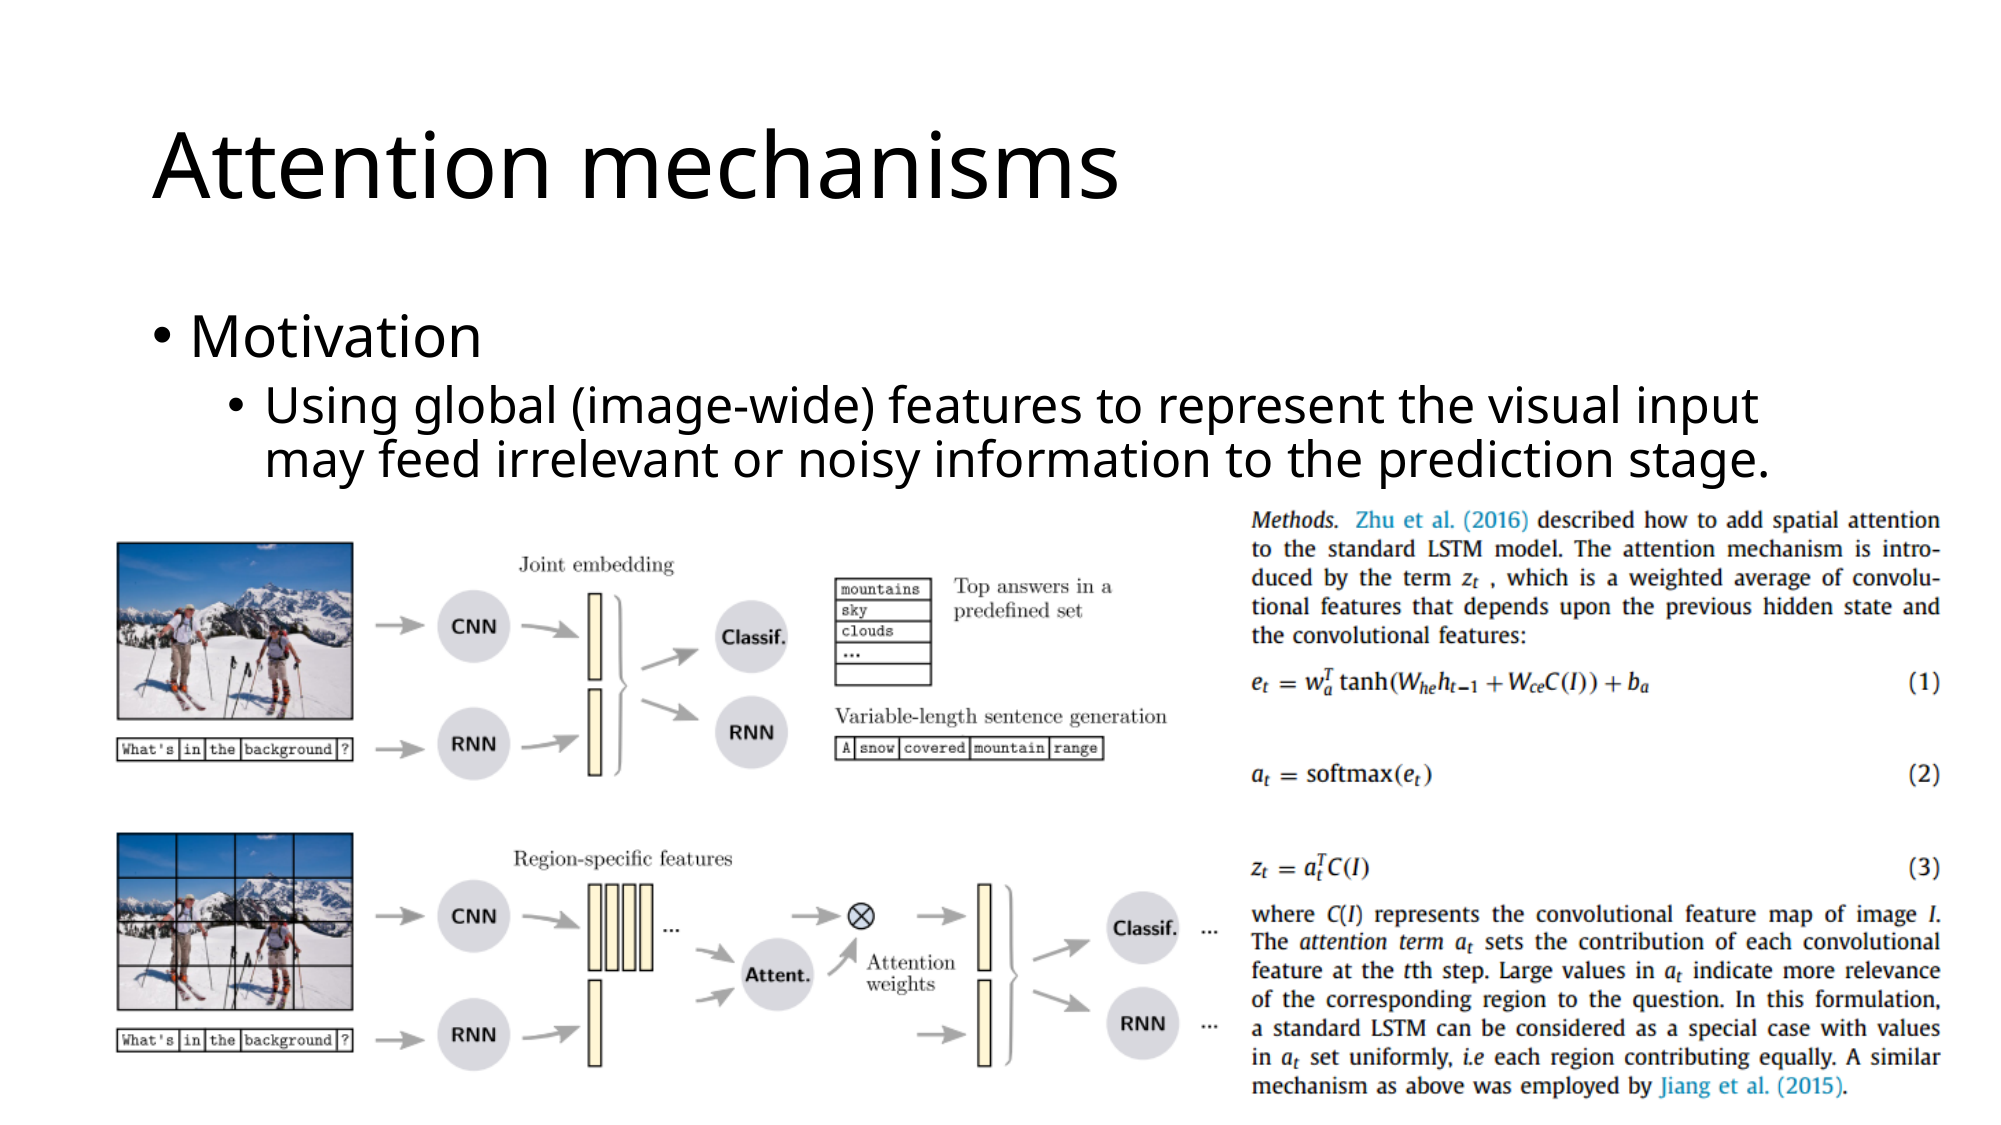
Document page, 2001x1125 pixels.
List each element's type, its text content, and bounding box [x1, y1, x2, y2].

list Motivation Using global (image-wide) features to represent the visual input may feed irrelevant or noisy information to the prediction stage. [137, 299, 1863, 519]
picture [0, 495, 1956, 1102]
title Attention mechanisms [137, 59, 1863, 278]
